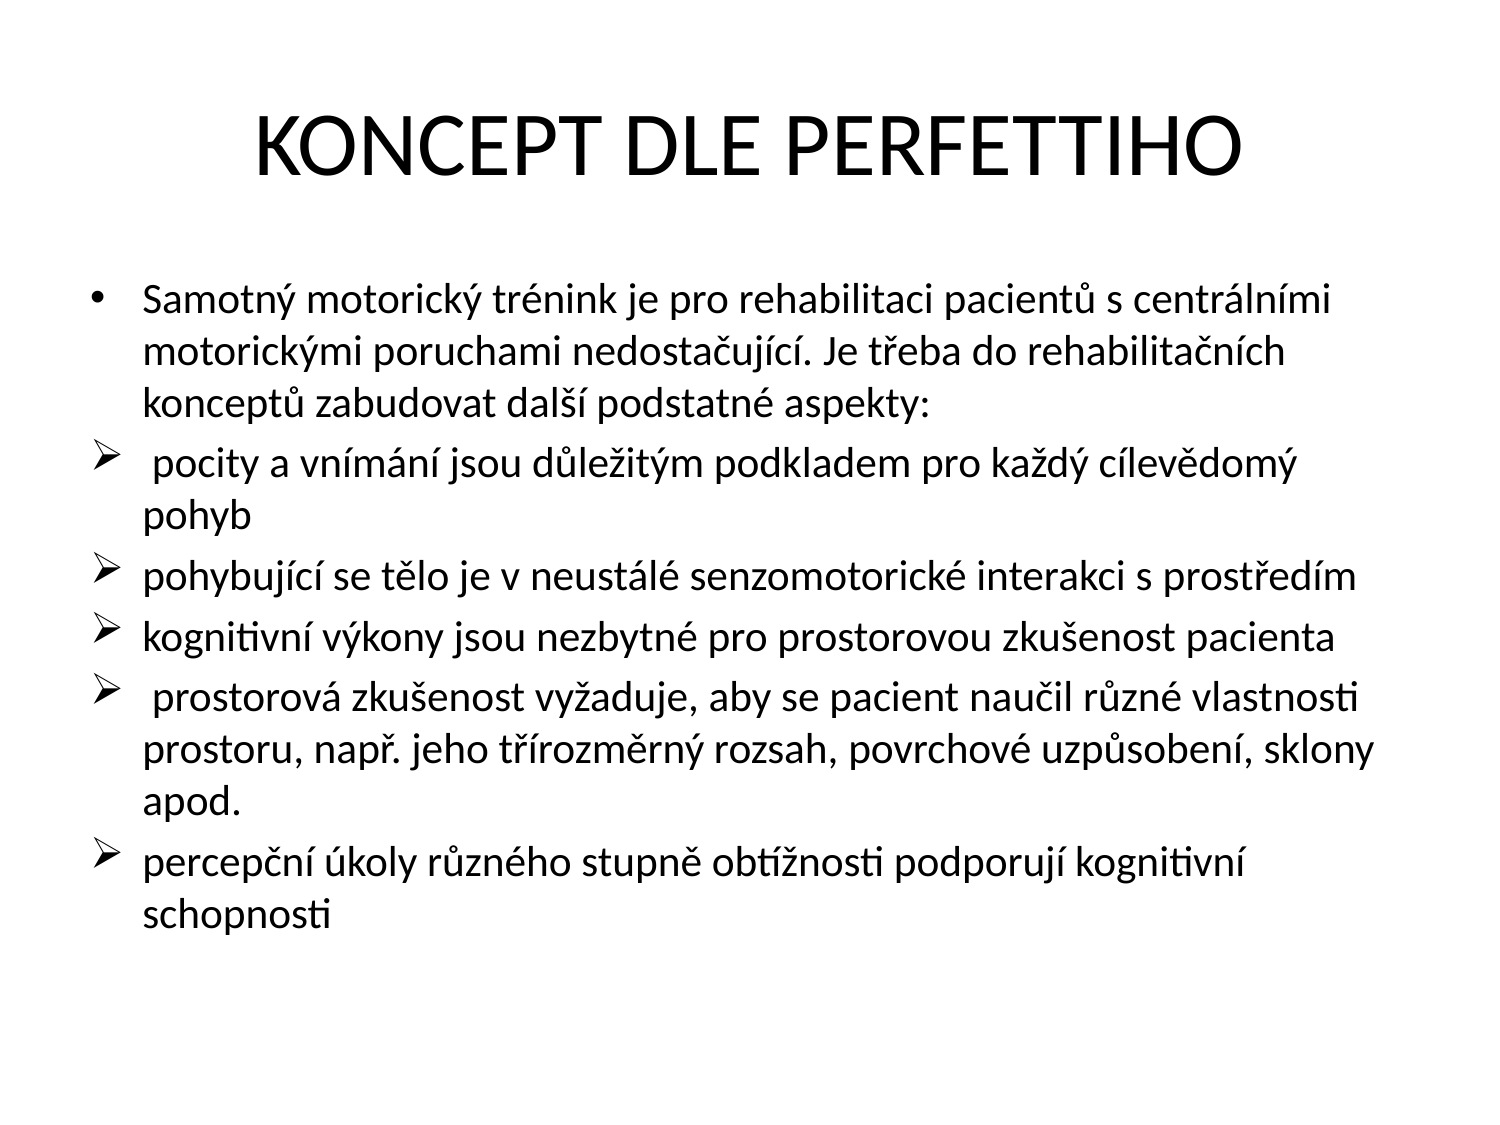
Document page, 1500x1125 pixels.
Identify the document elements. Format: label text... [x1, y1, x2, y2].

title KONCEPT DLE PERFETTIHO [75, 45, 1425, 233]
list Samotný motorický trénink je pro rehabilitaci pacientů s centrálními motorickými poruchami nedostačující. Je třeba do rehabilitačních konceptů zabudovat další podstatné aspekty: pocity a vnímání jsou důležitým podkladem pro každý cílevědomý pohyb pohybující se tělo je v neustálé senzomotorické interakci s prostředím kognitivní výkony jsou nezbytné pro prostorovou zkušenost pacienta prostorová zkušenost vyžaduje, aby se pacient naučil různé vlastnosti prostoru, např. jeho třírozměrný rozsah, povrchové uzpůsobení, sklony apod. percepční úkoly různého stupně obtížnosti podporují kognitivní schopnosti [75, 262, 1425, 1005]
